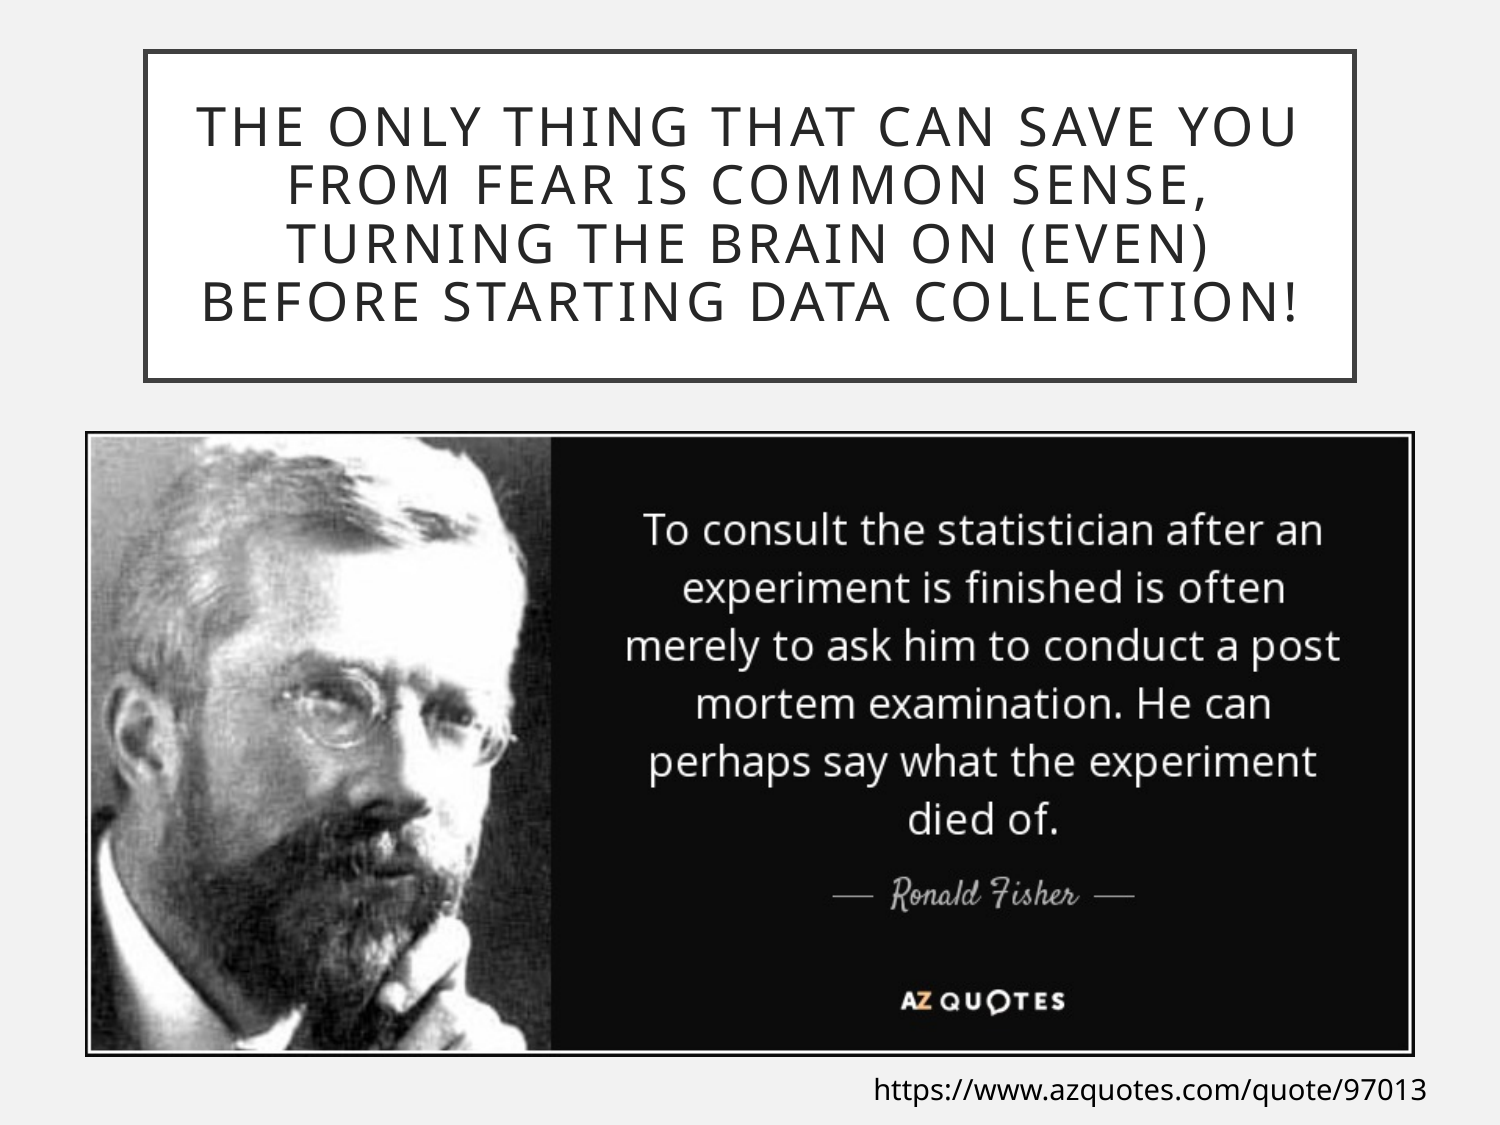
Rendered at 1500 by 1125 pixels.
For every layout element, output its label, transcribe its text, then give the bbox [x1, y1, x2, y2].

picture [85, 431, 1415, 1057]
text_box https://www.azquotes.com/quote/97013 [858, 1064, 1500, 1115]
title The only thing that can save you from fear is common sense, turning the brain on (even) before starting data collection! [143, 49, 1357, 383]
